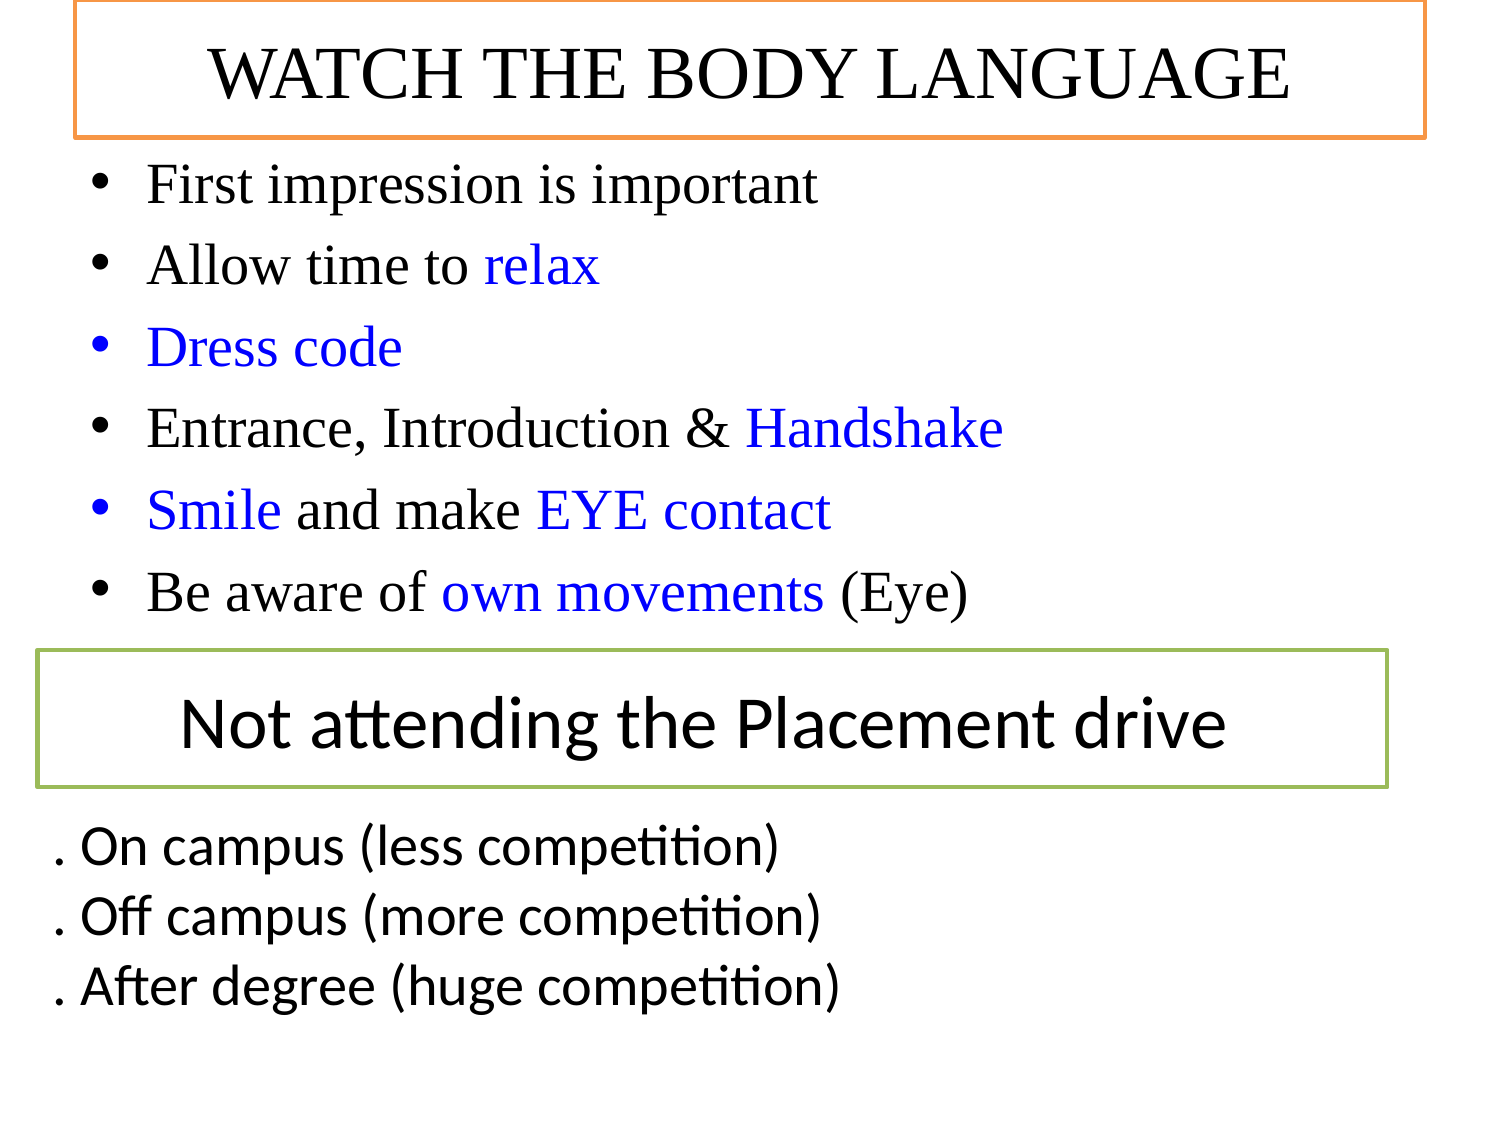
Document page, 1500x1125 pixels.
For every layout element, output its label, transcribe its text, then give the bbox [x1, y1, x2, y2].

title WATCH THE BODY LANGUAGE [73, 0, 1427, 140]
list First impression is important Allow time to relax Dress code Entrance, Introduction & Handshake Smile and make EYE contact Be aware of own movements (Eye) [75, 137, 1425, 675]
text_box Not attending the Placement drive [35, 648, 1389, 789]
text_box . On campus (less competition) . Off campus (more competition) . After degree (huge competition) [37, 799, 1388, 1088]
